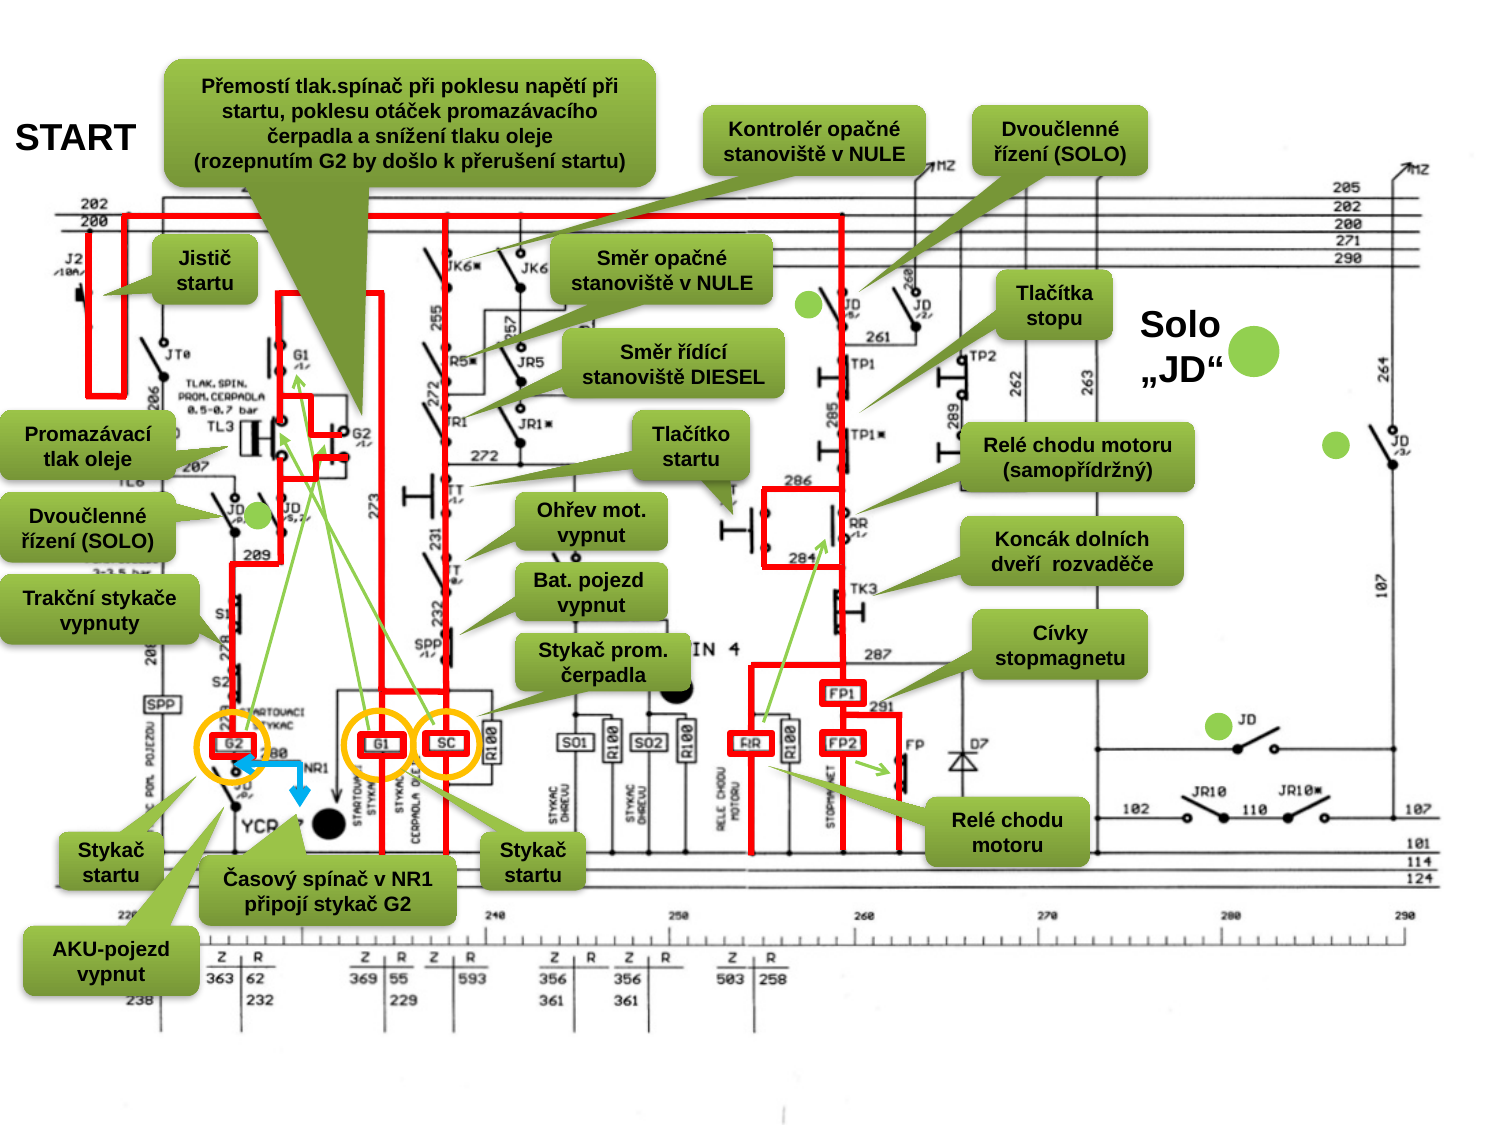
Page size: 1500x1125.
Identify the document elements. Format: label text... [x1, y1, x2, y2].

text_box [296, 374, 370, 430]
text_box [245, 444, 325, 731]
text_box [382, 692, 442, 736]
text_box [765, 490, 841, 501]
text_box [274, 293, 279, 345]
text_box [763, 538, 826, 723]
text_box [752, 565, 847, 731]
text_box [844, 716, 899, 726]
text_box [446, 217, 841, 489]
text_box Přemostí tlak.spínač při poklesu napětí při startu, poklesu otáček promazávacího čerpadla a snížení tlaku oleje (rozepnutím G2 by došlo k přerušení startu) [163, 58, 657, 103]
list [1, 105, 1499, 1125]
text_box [227, 565, 381, 741]
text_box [855, 761, 891, 774]
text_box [85, 397, 127, 403]
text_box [279, 395, 343, 436]
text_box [436, 608, 572, 691]
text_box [283, 457, 349, 480]
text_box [329, 432, 435, 726]
text_box EPV směrového válce VPŘED [279, 432, 344, 444]
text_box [279, 294, 381, 432]
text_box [237, 765, 299, 776]
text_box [125, 217, 444, 227]
